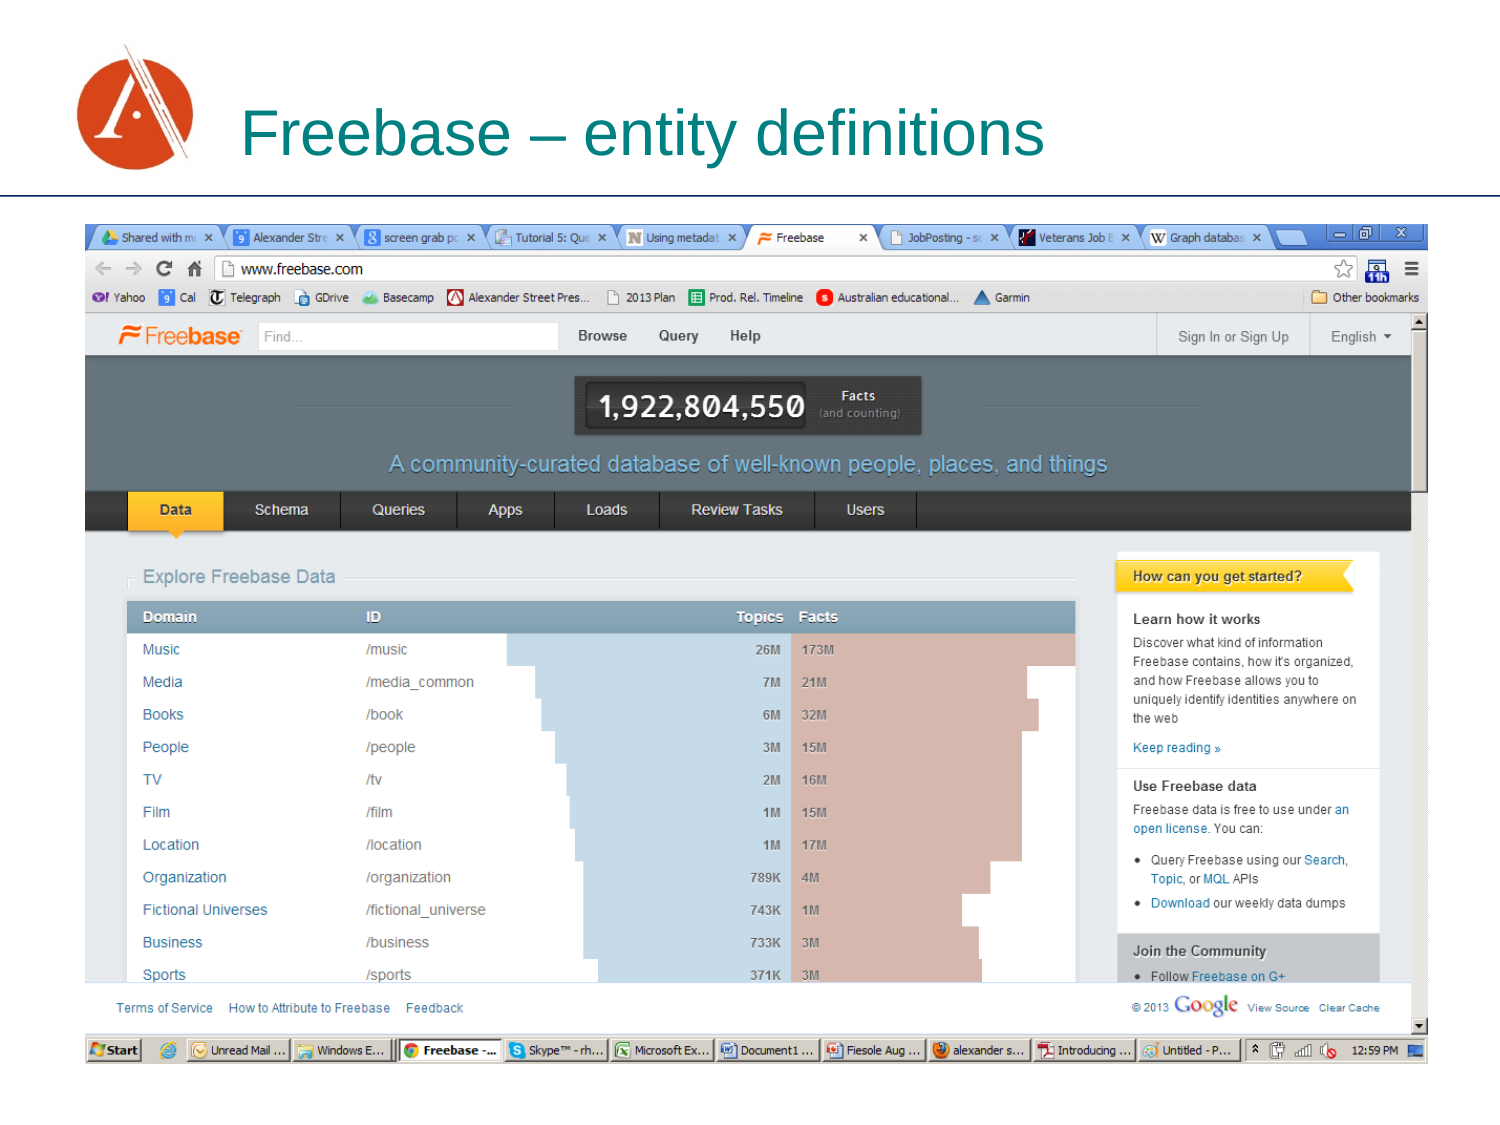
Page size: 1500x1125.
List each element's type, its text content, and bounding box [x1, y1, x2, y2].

text_box Freebase – entity definitions [224, 98, 1500, 161]
picture [85, 224, 1428, 1065]
picture [65, 39, 207, 174]
